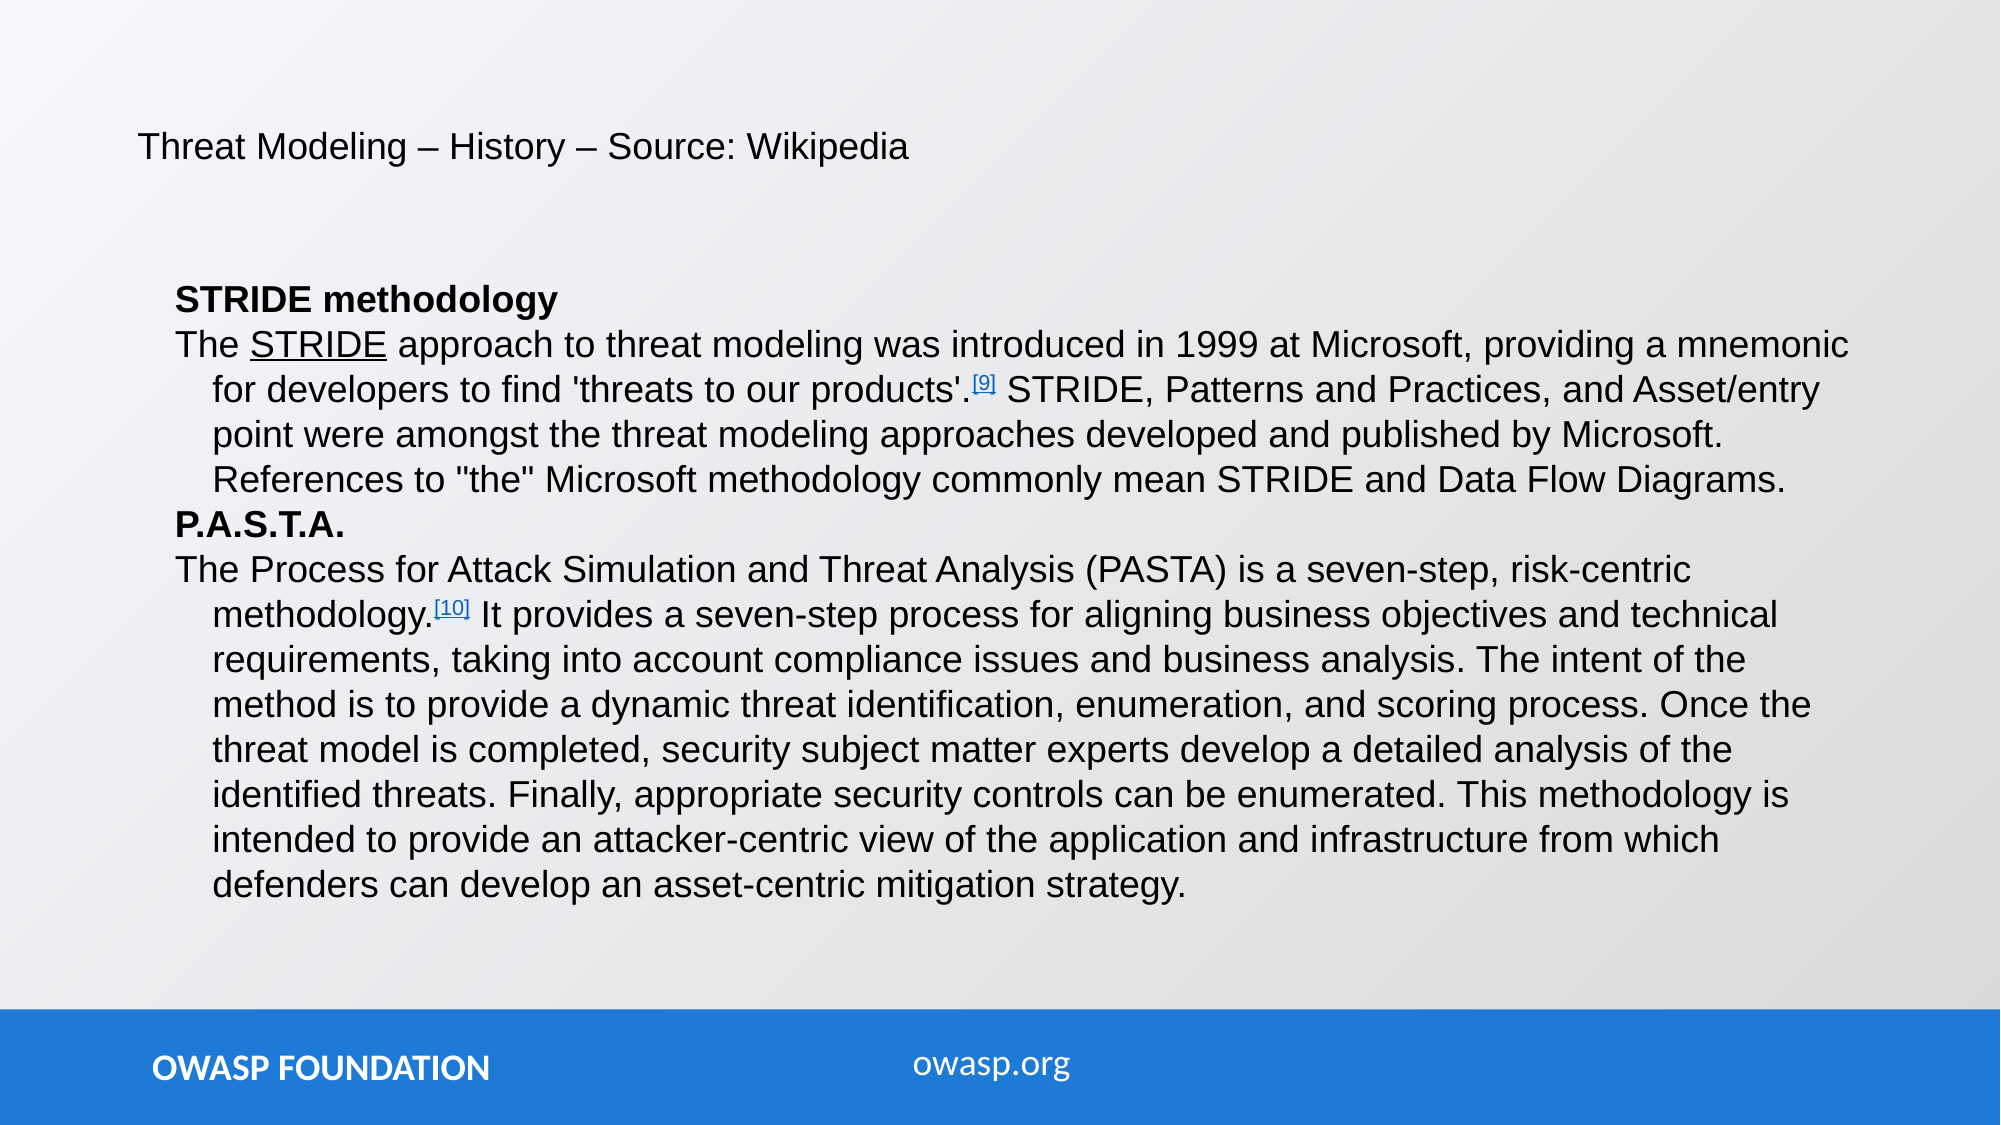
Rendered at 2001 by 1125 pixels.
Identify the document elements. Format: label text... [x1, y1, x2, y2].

subtitle STRIDE methodology The STRIDE approach to threat modeling was introduced in 1999 at Microsoft, providing a mnemonic for developers to find 'threats to our products'.[9] STRIDE, Patterns and Practices, and Asset/entry point were amongst the threat modeling approaches developed and published by Microsoft. References to "the" Microsoft methodology commonly mean STRIDE and Data Flow Diagrams. P.A.S.T.A. The Process for Attack Simulation and Threat Analysis (PASTA) is a seven-step, risk-centric methodology.[10] It provides a seven-step process for aligning business objectives and technical requirements, taking into account compliance issues and business analysis. The intent of the method is to provide a dynamic threat identification, enumeration, and scoring process. Once the threat model is completed, security subject matter experts develop a detailed analysis of the identified threats. Finally, appropriate security controls can be enumerated. This methodology is intended to provide an attacker-centric view of the application and infrastructure from which defenders can develop an asset-centric mitigation strategy. [137, 232, 1863, 947]
title Threat Modeling – History – Source: Wikipedia [137, 35, 1863, 232]
